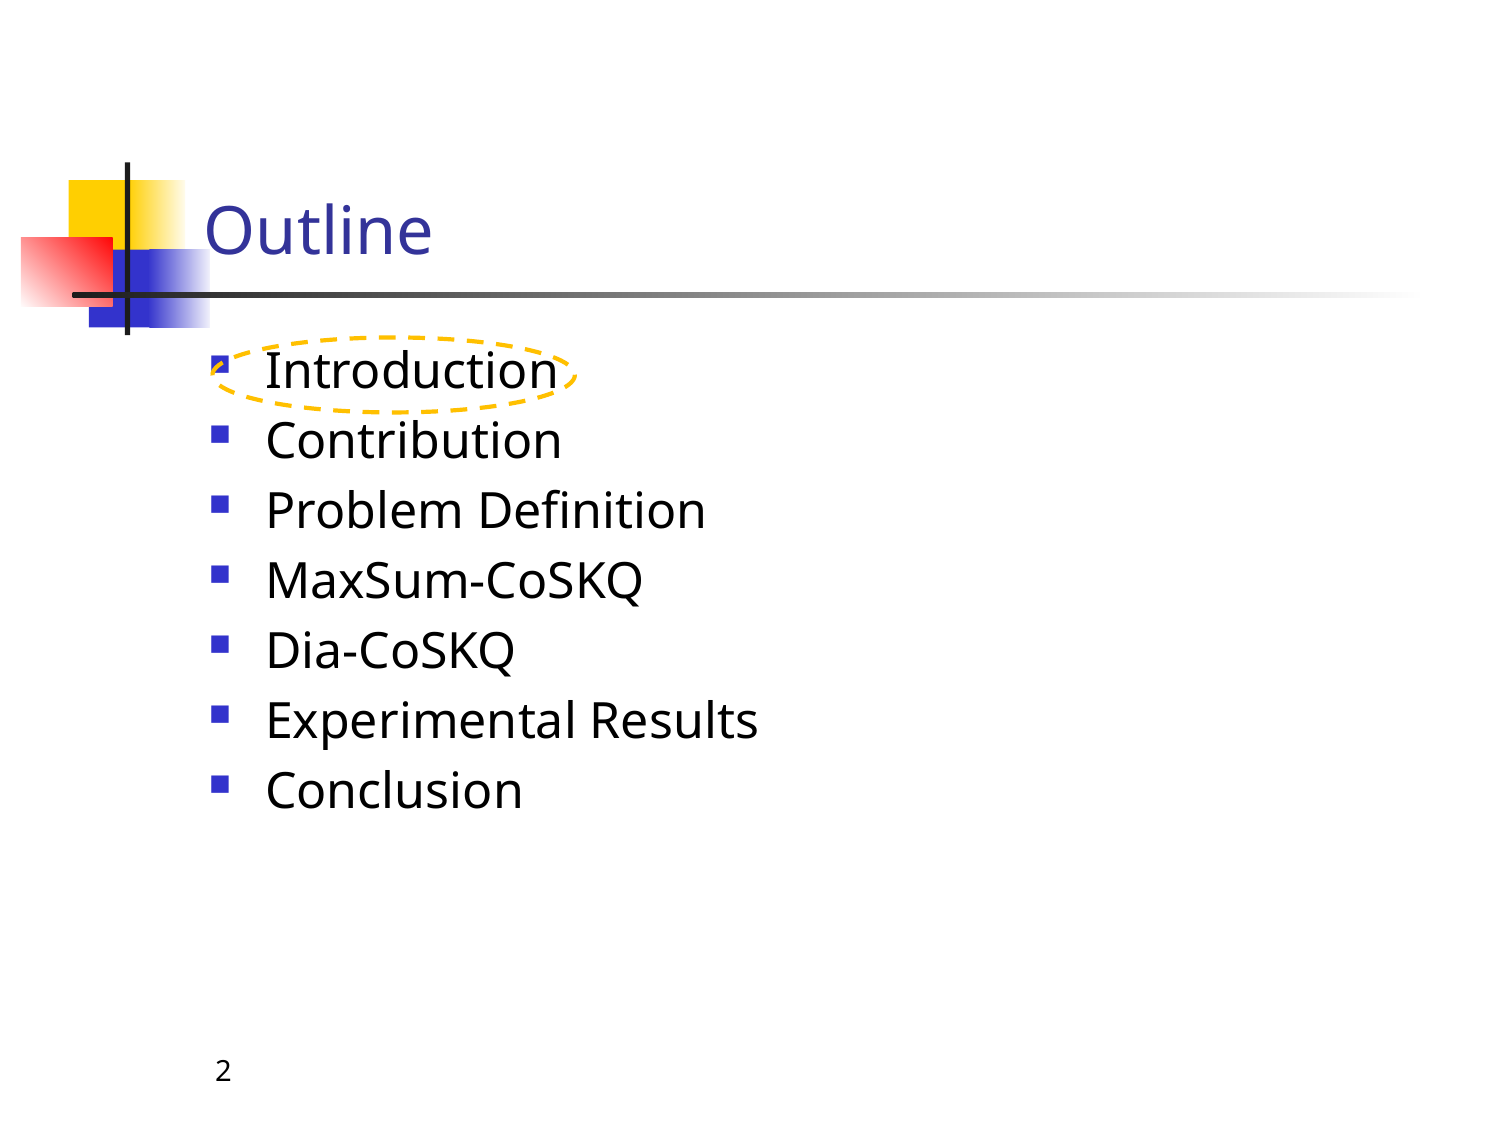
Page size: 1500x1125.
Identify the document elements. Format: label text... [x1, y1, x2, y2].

title Outline [188, 35, 1468, 275]
slide_number 2 [200, 1025, 513, 1100]
text_box [210, 335, 577, 415]
list Introduction Contribution Problem Definition MaxSum-CoSKQ Dia-CoSKQ Experimental Results Conclusion [193, 331, 1469, 1006]
